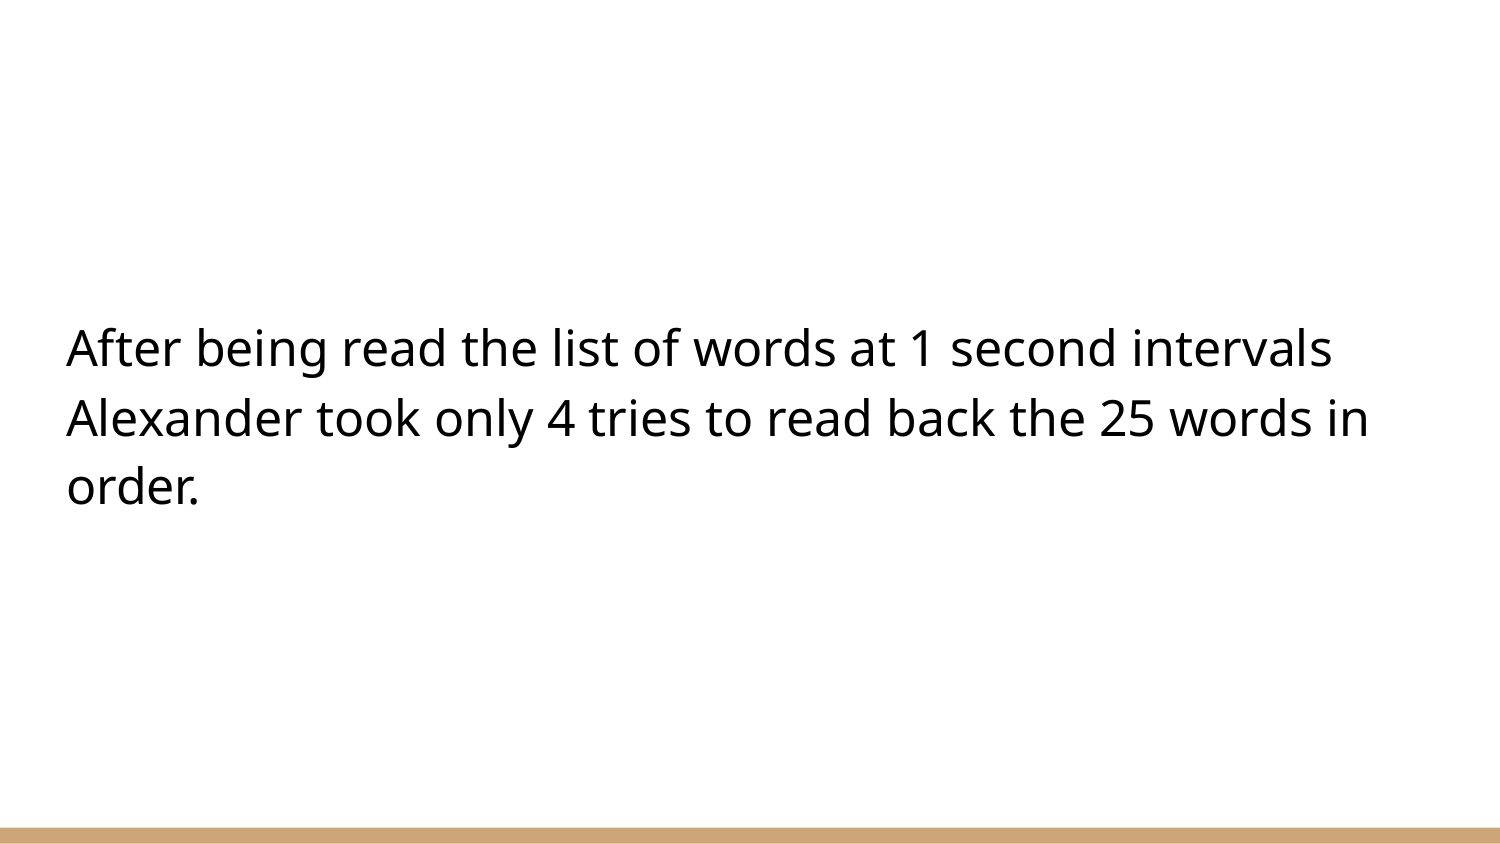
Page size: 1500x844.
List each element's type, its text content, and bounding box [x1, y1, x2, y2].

list After being read the list of words at 1 second intervals Alexander took only 4 tries to read back the 25 words in order. [51, 71, 1449, 752]
